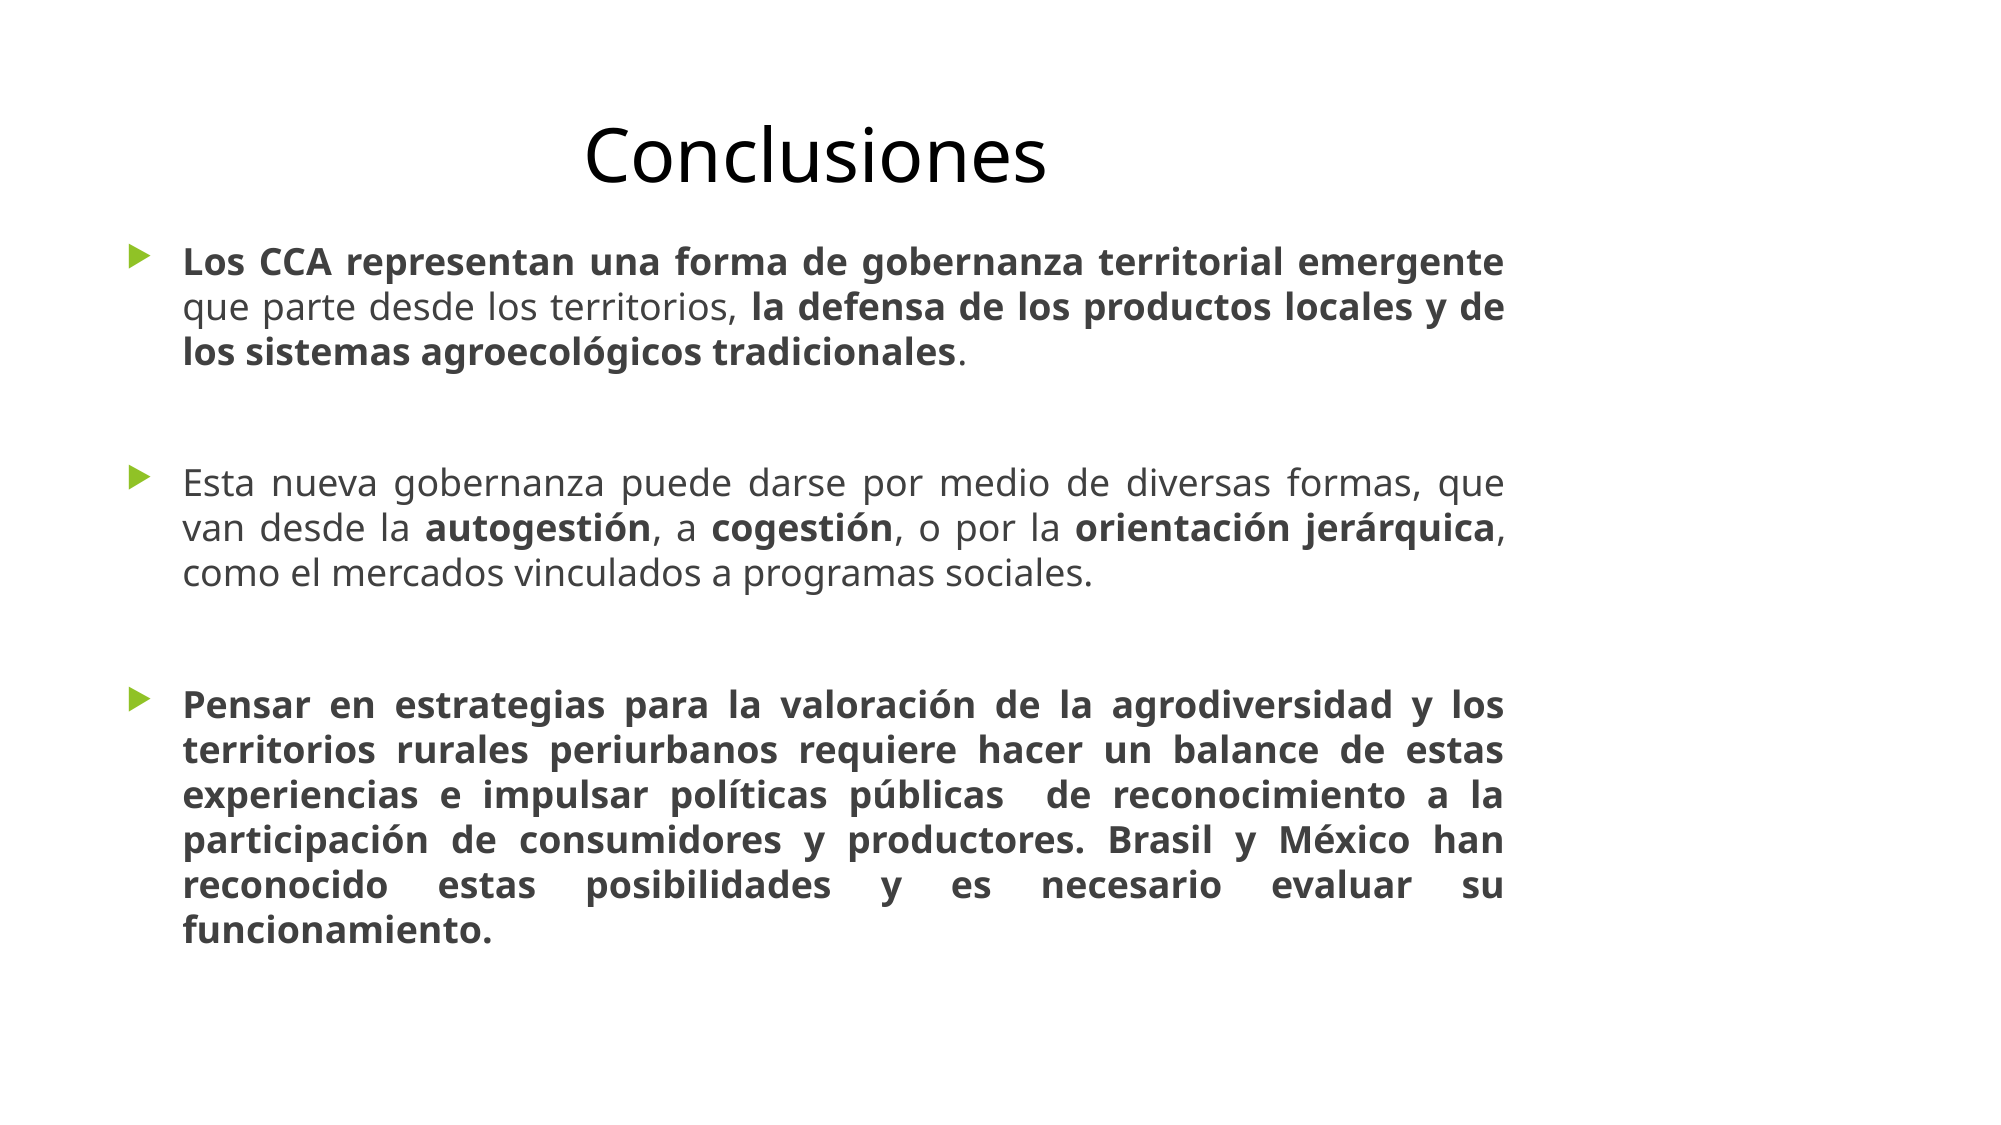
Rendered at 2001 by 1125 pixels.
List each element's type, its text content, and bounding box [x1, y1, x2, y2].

title Conclusiones [111, 99, 1522, 230]
list Los CCA representan una forma de gobernanza territorial emergente que parte desde los territorios, la defensa de los productos locales y de los sistemas agroecológicos tradicionales. Esta nueva gobernanza puede darse por medio de diversas formas, que van desde la autogestión, a cogestión, o por la orientación jerárquica, como el mercados vinculados a programas sociales. Pensar en estrategias para la valoración de la agrodiversidad y los territorios rurales periurbanos requiere hacer un balance de estas experiencias e impulsar políticas públicas de reconocimiento a la participación de consumidores y productores. Brasil y México han reconocido estas posibilidades y es necesario evaluar su funcionamiento. [111, 230, 1522, 1006]
